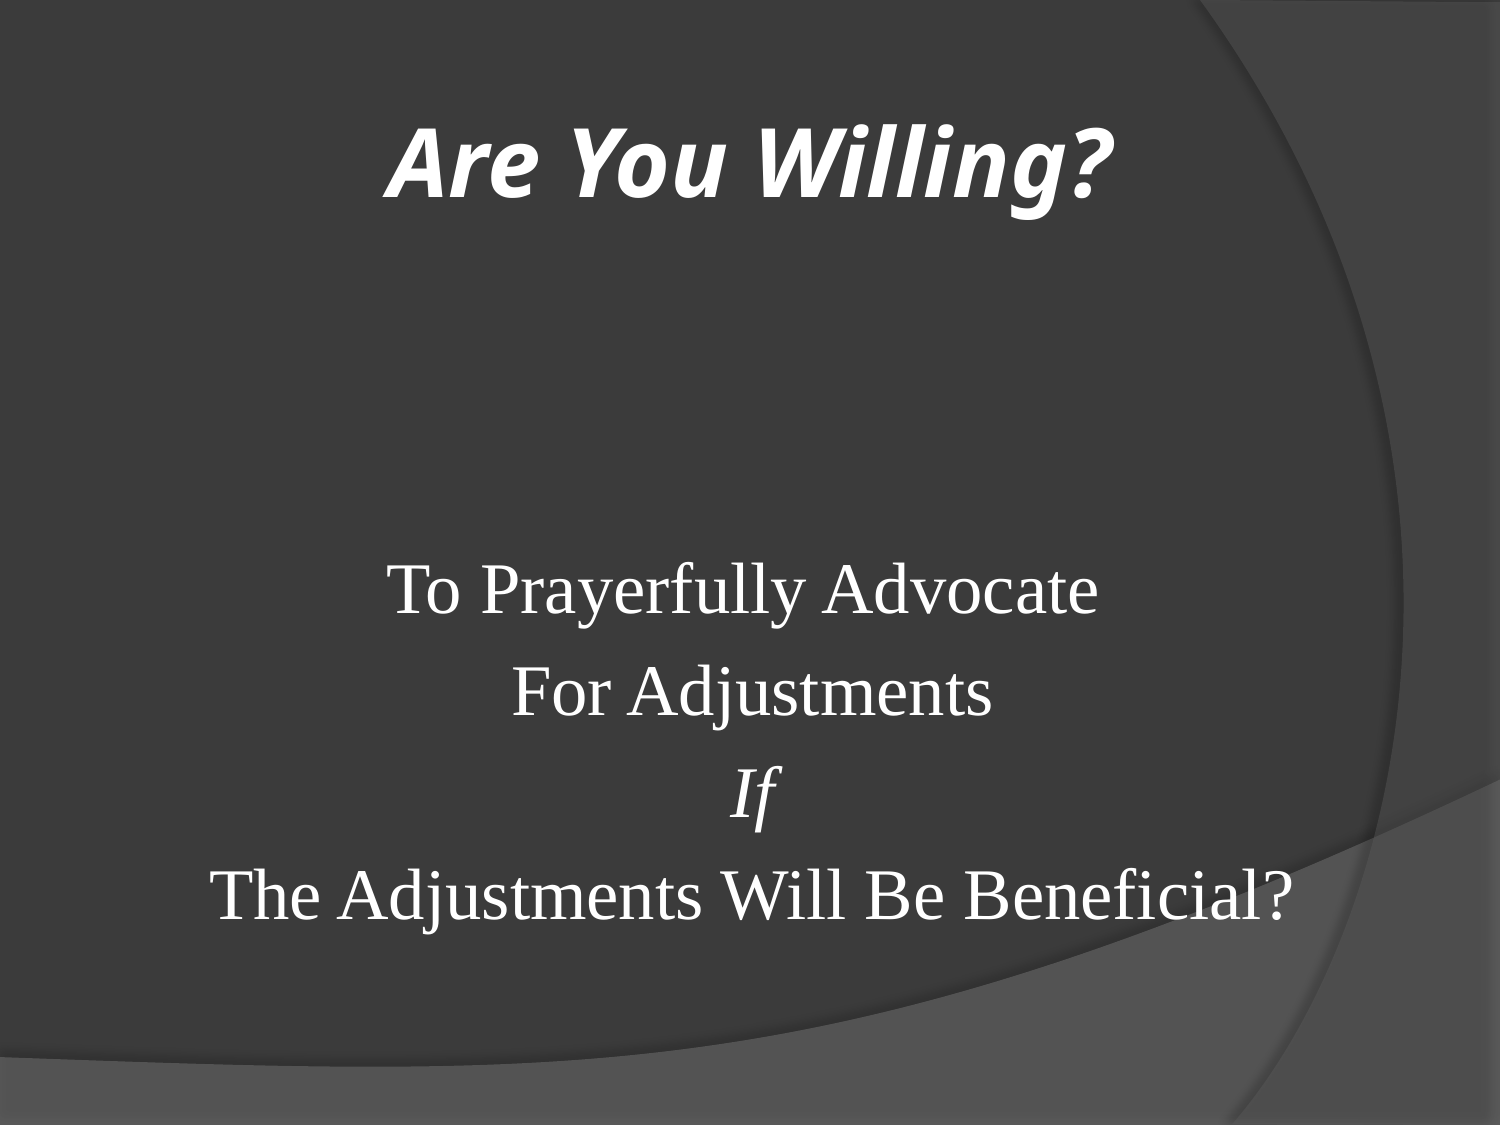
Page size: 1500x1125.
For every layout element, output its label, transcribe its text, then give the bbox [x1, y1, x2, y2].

title Are You Willing? [150, 64, 1350, 254]
list To Prayerfully Advocate For Adjustments If The Adjustments Will Be Beneficial? [150, 361, 1350, 943]
